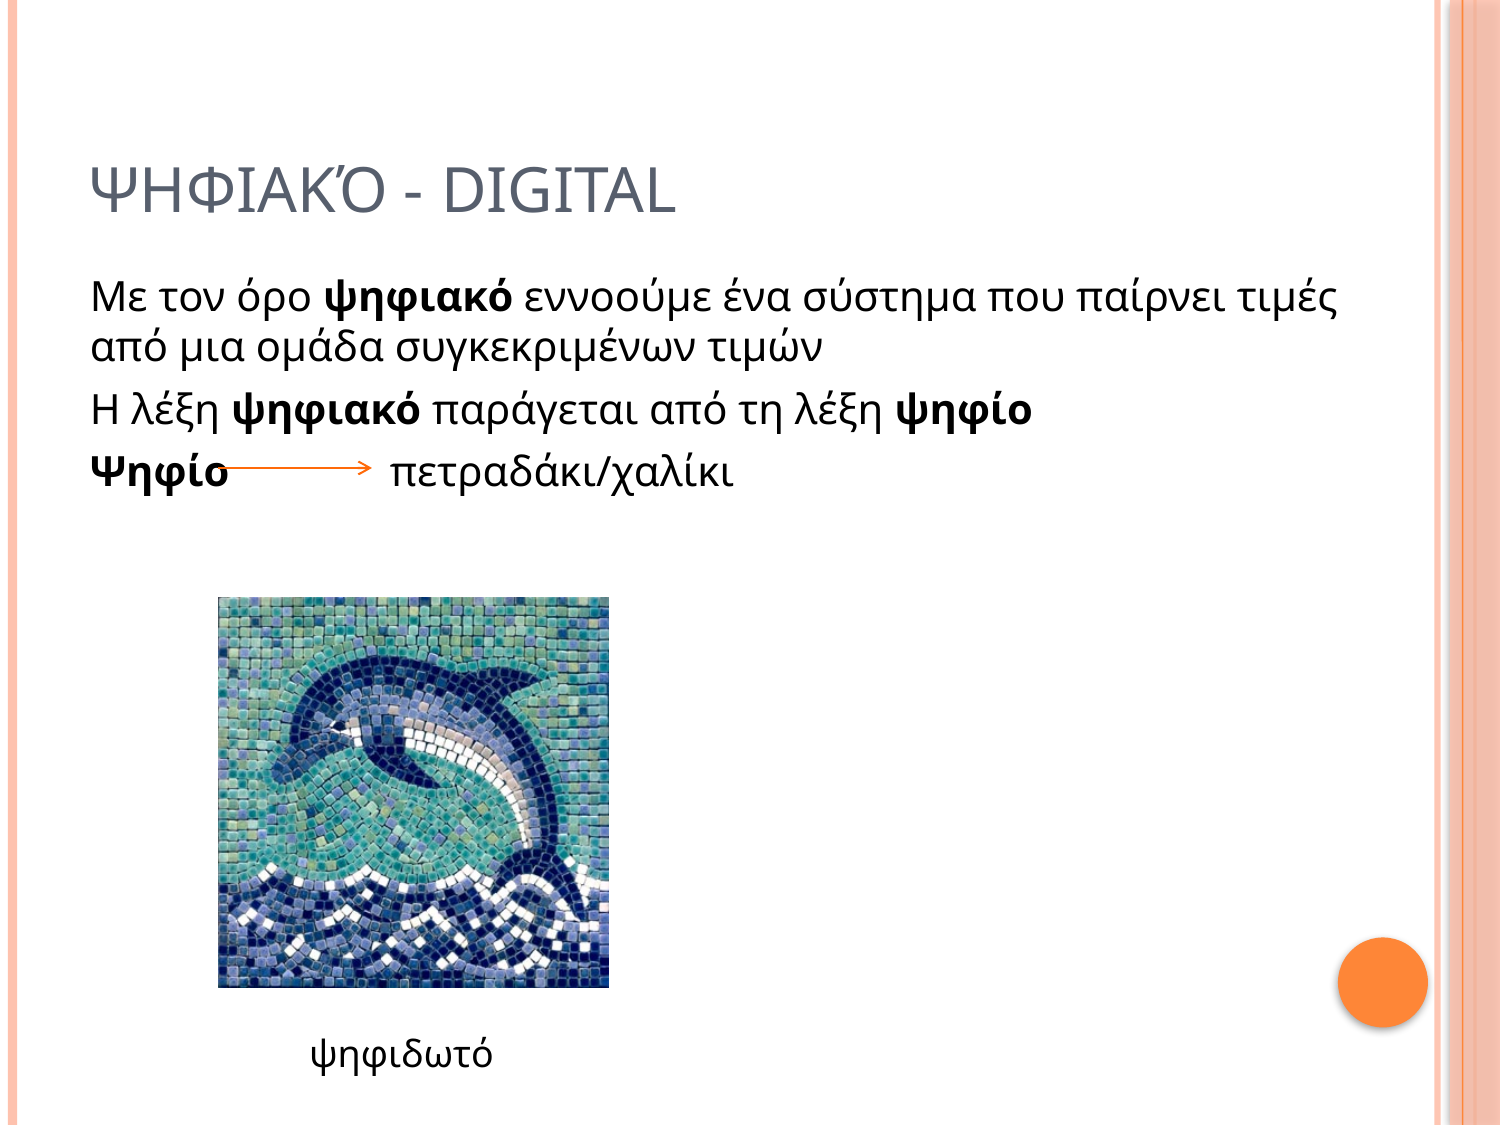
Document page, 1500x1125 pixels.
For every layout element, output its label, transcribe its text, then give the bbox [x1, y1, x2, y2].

title Ψηφιακό - Digital [75, 45, 1300, 233]
list Με τον όρο ψηφιακό εννοούμε ένα σύστημα που παίρνει τιμές από μια ομάδα συγκεκριμένων τιμών Η λέξη ψηφιακό παράγεται από τη λέξη ψηφίο Ψηφίο πετραδάκι/χαλίκι [75, 262, 1425, 610]
text_box ψηφιδωτό [230, 1023, 573, 1083]
picture [217, 597, 609, 989]
